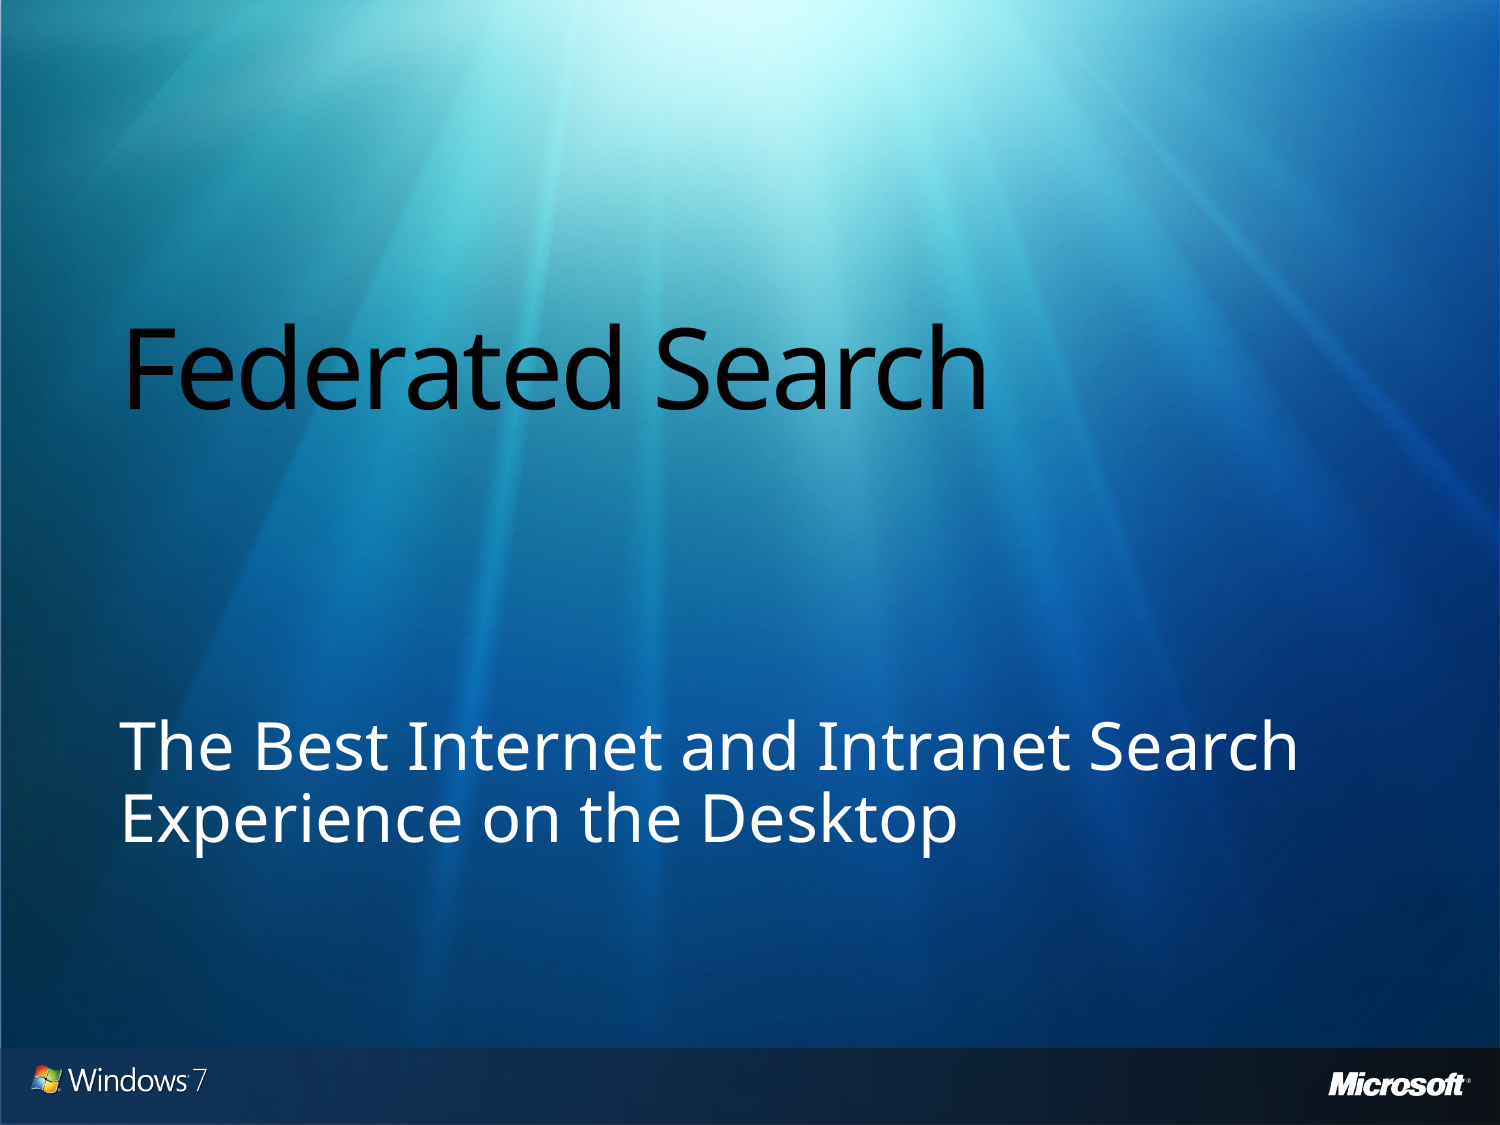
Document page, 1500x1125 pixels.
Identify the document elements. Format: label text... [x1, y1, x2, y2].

picture [1328, 1072, 1471, 1096]
picture [12, 1062, 225, 1096]
picture [0, 0, 1500, 1048]
title Federated Search [119, 312, 1380, 563]
subtitle The Best Internet and Intranet Search Experience on the Desktop [119, 712, 1380, 868]
